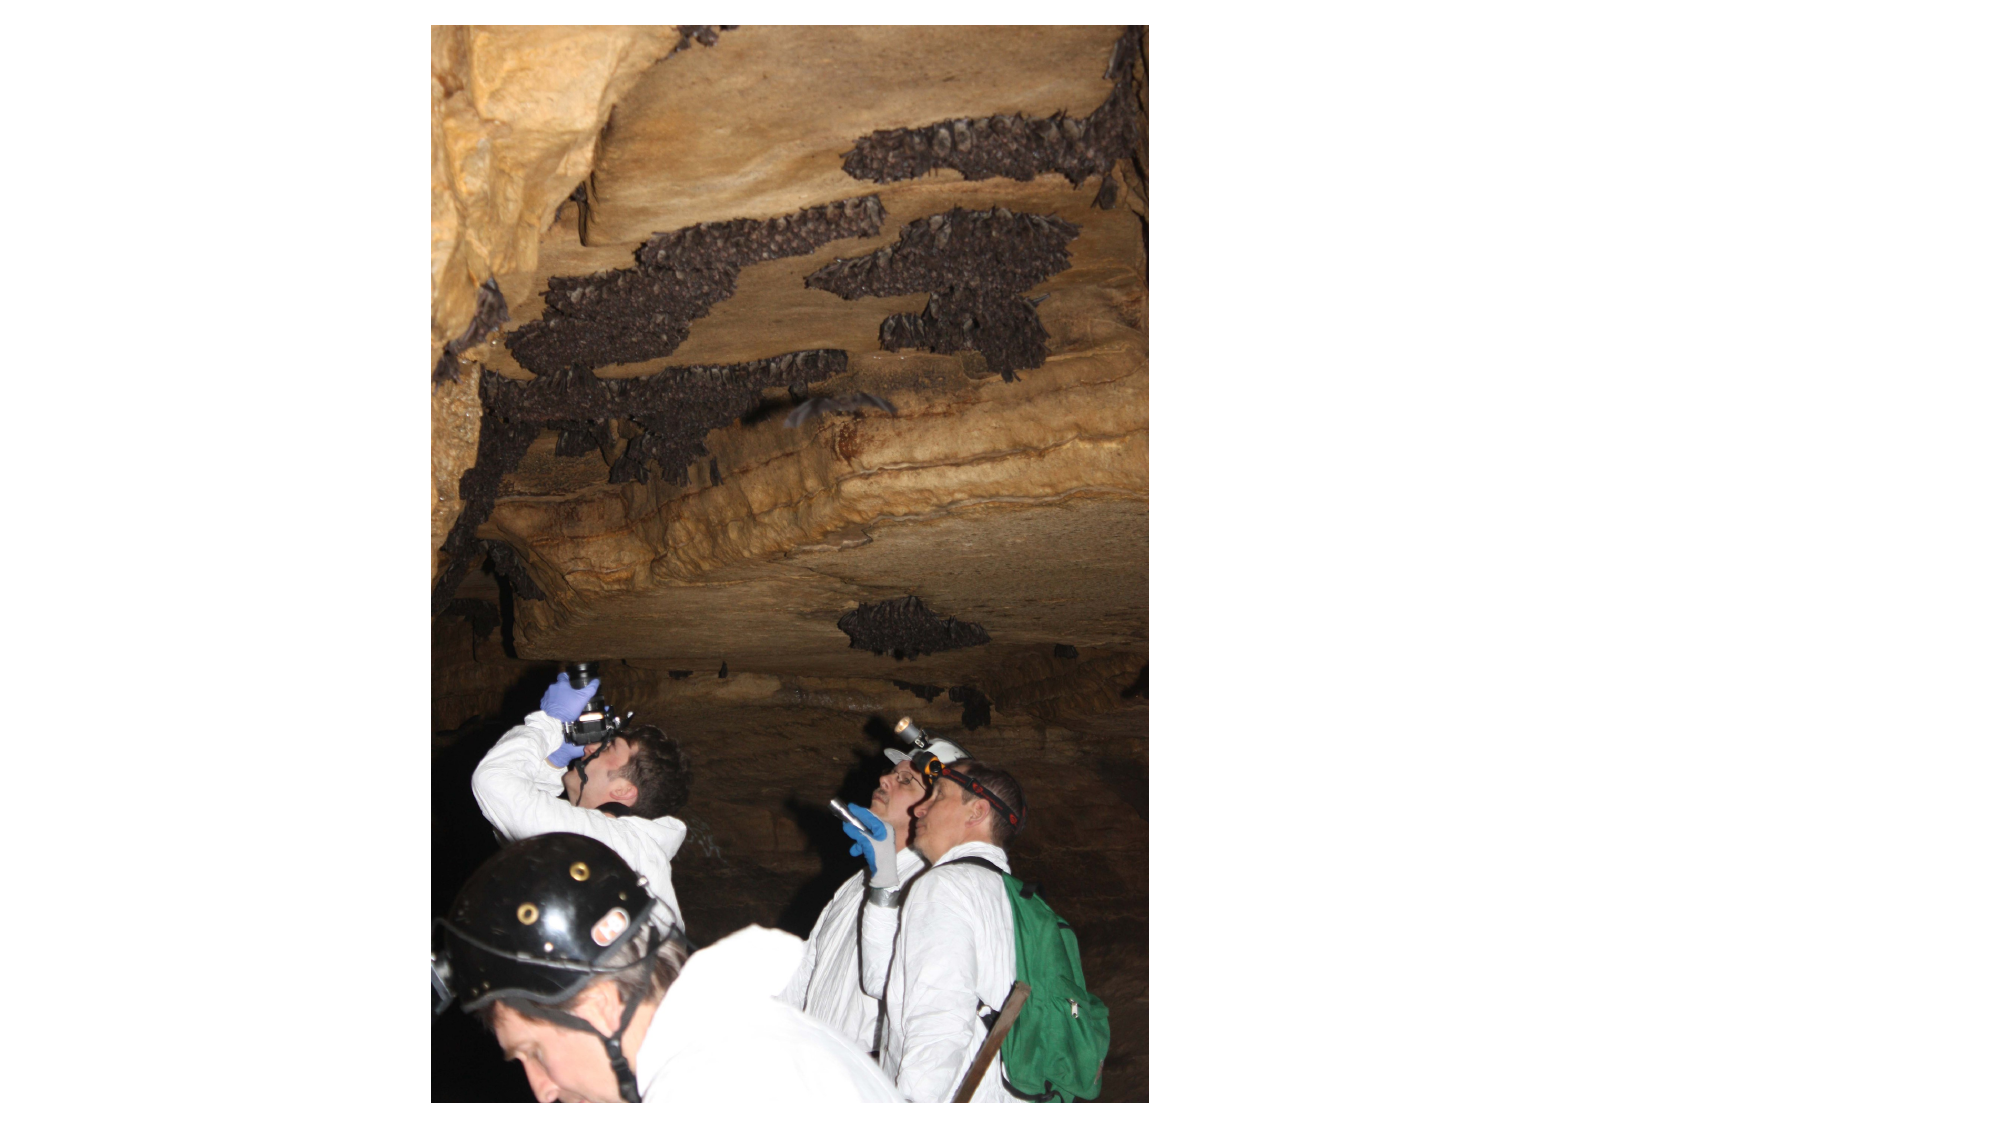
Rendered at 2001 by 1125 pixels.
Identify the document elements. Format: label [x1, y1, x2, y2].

picture [431, 25, 1150, 1103]
